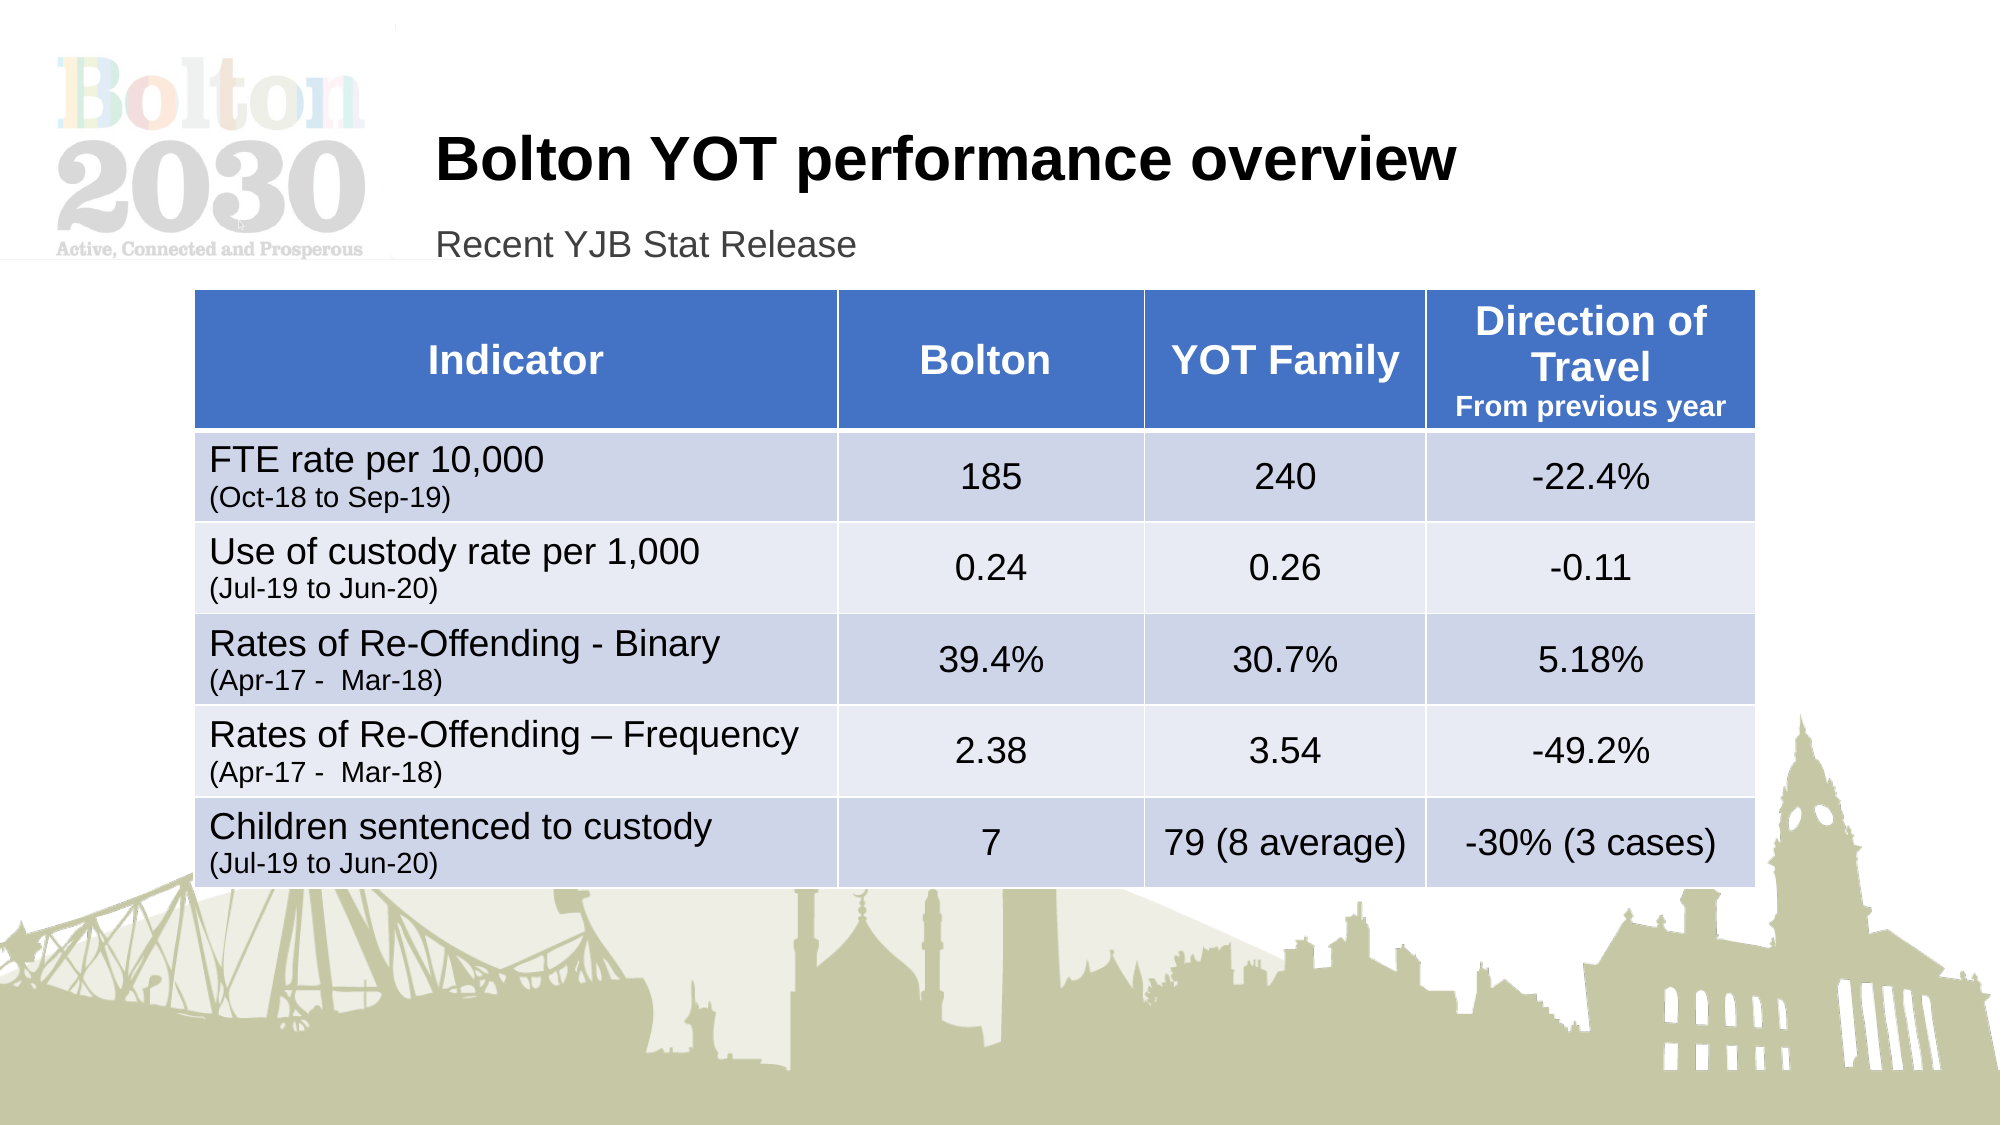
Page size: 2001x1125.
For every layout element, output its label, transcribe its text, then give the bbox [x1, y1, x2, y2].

text_box Bolton YOT performance overview [420, 110, 1939, 201]
table_cell Use of custody rate per 1,000 (Jul-19 to Jun-20) [195, 523, 837, 613]
table_header Bolton [839, 290, 1144, 428]
table_cell Rates of Re-Offending - Binary (Apr-17 - Mar-18) [195, 614, 837, 704]
table_cell 240 [1145, 433, 1425, 521]
table_cell Rates of Re-Offending – Frequency (Apr-17 - Mar-18) [195, 706, 837, 796]
table_cell 79 (8 average) [1145, 798, 1425, 887]
table_cell 0.26 [1145, 523, 1425, 613]
table_cell 7 [839, 798, 1144, 887]
picture [0, 258, 2000, 1125]
table_cell -22.4% [1427, 433, 1755, 521]
text_box Recent YJB Stat Release [420, 212, 1450, 273]
table_cell 3.54 [1145, 706, 1425, 796]
table_cell 185 [839, 433, 1144, 521]
table_cell -49.2% [1427, 706, 1755, 796]
table_cell 30.7% [1145, 614, 1425, 704]
table_cell Children sentenced to custody (Jul-19 to Jun-20) [195, 798, 837, 887]
table_header Indicator [195, 290, 837, 428]
table_cell 0.24 [839, 523, 1144, 613]
table_header Direction of Travel From previous year [1427, 290, 1755, 428]
table_cell -0.11 [1427, 523, 1755, 613]
table_cell 2.38 [839, 706, 1144, 796]
table_cell 39.4% [839, 614, 1144, 704]
table_header YOT Family [1145, 290, 1425, 428]
table_cell FTE rate per 10,000 (Oct-18 to Sep-19) [195, 433, 837, 521]
table_cell -30% (3 cases) [1427, 798, 1755, 887]
table_cell 5.18% [1427, 614, 1755, 704]
